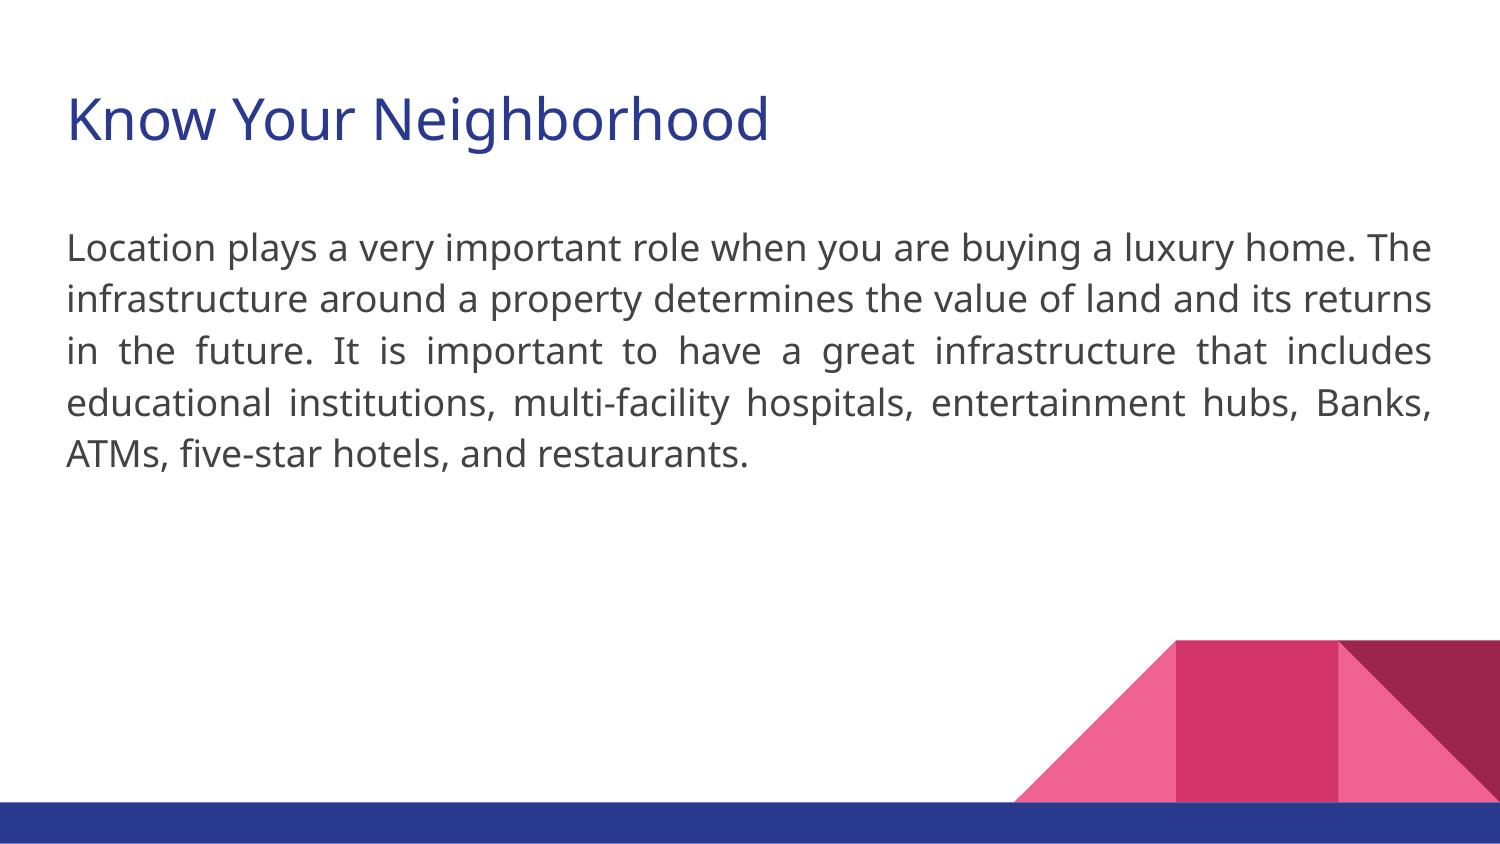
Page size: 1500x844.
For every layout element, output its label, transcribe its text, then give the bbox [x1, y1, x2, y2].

title Know Your Neighborhood [51, 67, 1449, 167]
list Location plays a very important role when you are buying a luxury home. The infrastructure around a property determines the value of land and its returns in the future. It is important to have a great infrastructure that includes educational institutions, multi-facility hospitals, entertainment hubs, Banks, ATMs, five-star hotels, and restaurants. [51, 201, 1449, 750]
